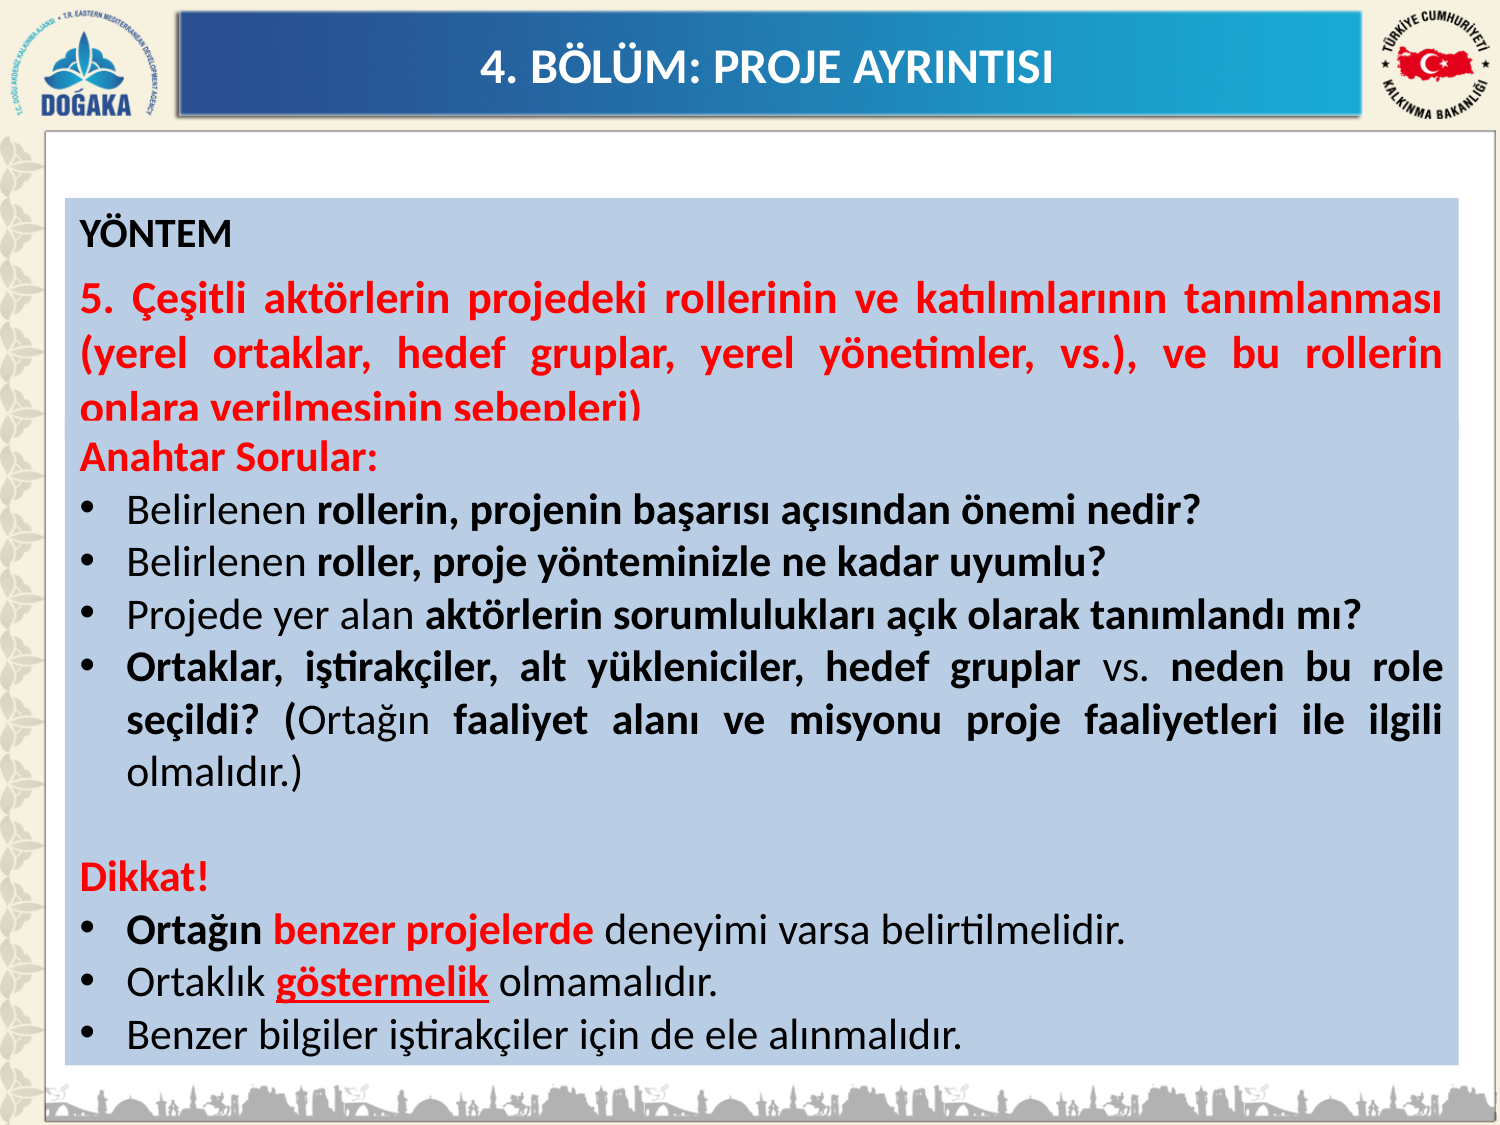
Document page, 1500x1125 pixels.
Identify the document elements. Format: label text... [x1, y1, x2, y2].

text_box YÖNTEM 5. Çeşitli aktörlerin projedeki rollerinin ve katılımlarının tanımlanması (yerel ortaklar, hedef gruplar, yerel yönetimler, vs.), ve bu rollerin onlara verilmesinin sebepleri) [64, 197, 1459, 420]
text_box Anahtar Sorular: Belirlenen rollerin, projenin başarısı açısından önemi nedir? Belirlenen roller, proje yönteminizle ne kadar uyumlu? Projede yer alan aktörlerin sorumlulukları açık olarak tanımlandı mı? Ortaklar, iştirakçiler, alt yükleniciler, hedef gruplar vs. neden bu role seçildi? (Ortağın faaliyet alanı ve misyonu proje faaliyetleri ile ilgili olmalıdır.) Dikkat! Ortağın benzer projelerde deneyimi varsa belirtilmelidir. Ortaklık göstermelik olmamalıdır. Benzer bilgiler iştirakçiler için de ele alınmalıdır. [64, 420, 1459, 1066]
picture [0, 0, 1500, 1125]
text_box 4. BÖLÜM: PROJE AYRINTISI [194, 26, 1341, 101]
